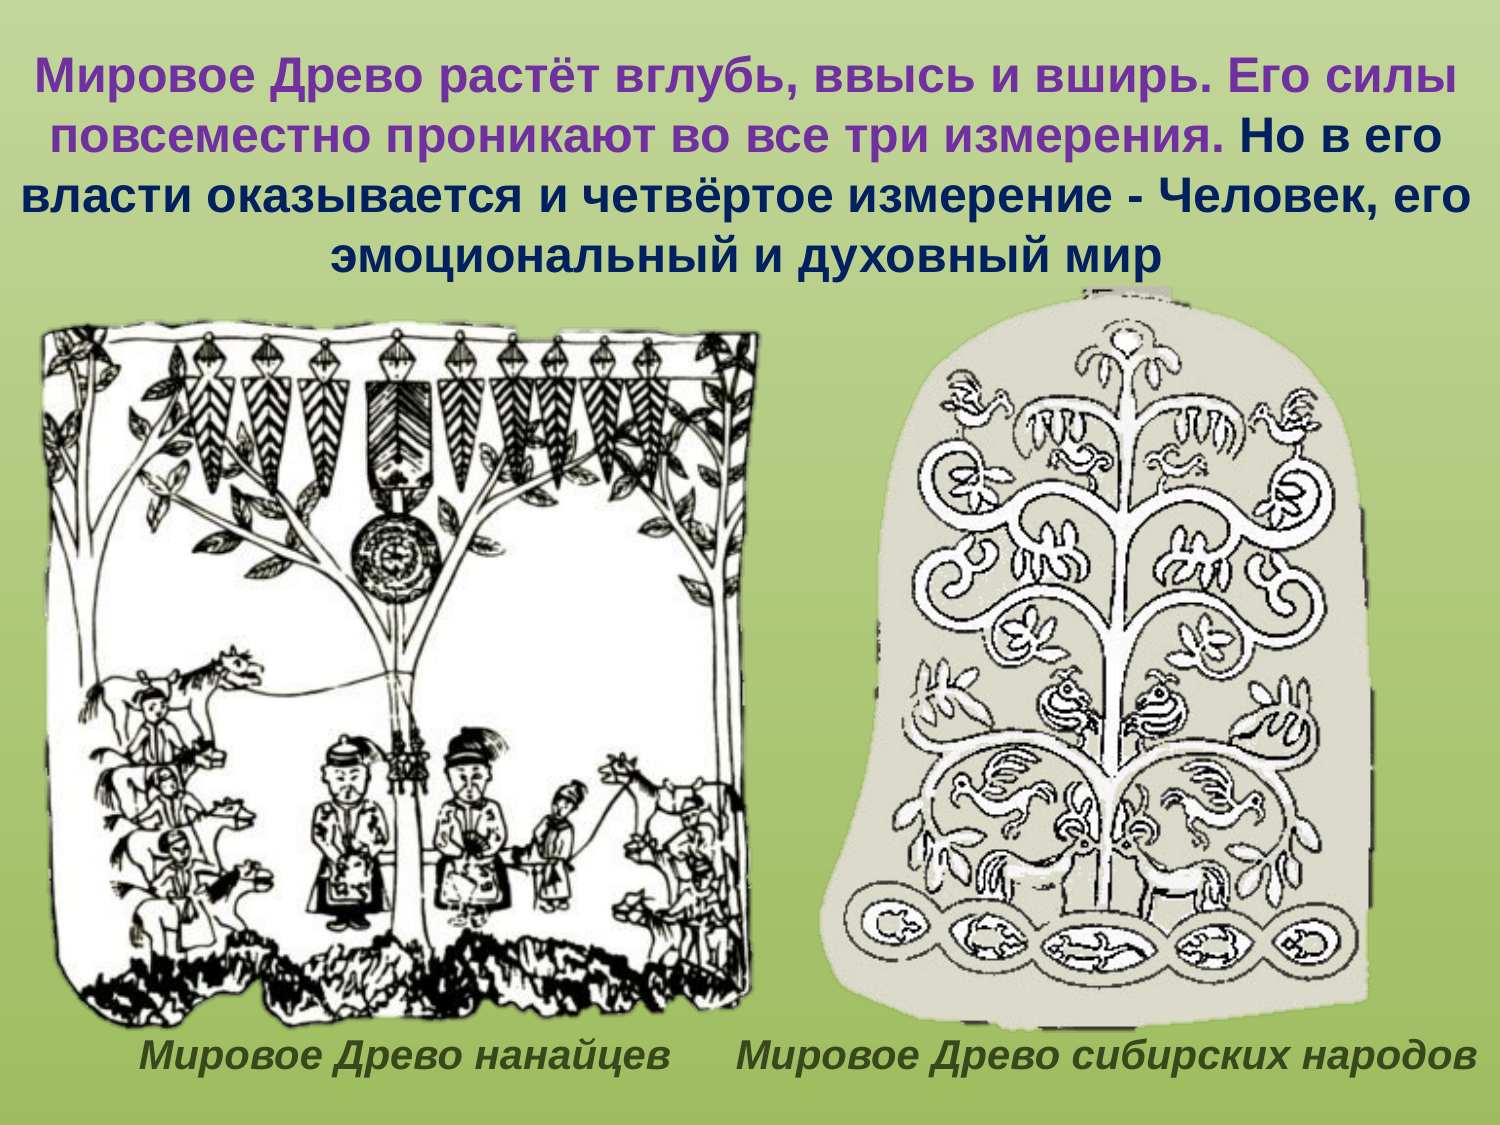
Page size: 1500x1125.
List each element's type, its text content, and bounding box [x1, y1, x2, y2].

picture [809, 286, 1440, 1064]
text_box Мировое Древо нанайцев [123, 1080, 686, 1086]
text_box Мировое Древо растёт вглубь, ввысь и вширь. Его силы повсеместно проникают во все три измерения. Но в его власти оказывается и четвёртое измерение - Человек, его эмоциональ­ный и духовный мир [0, 34, 1497, 290]
text_box Мировое Древо сибирских народов [721, 1020, 1493, 1086]
picture [28, 293, 782, 1072]
